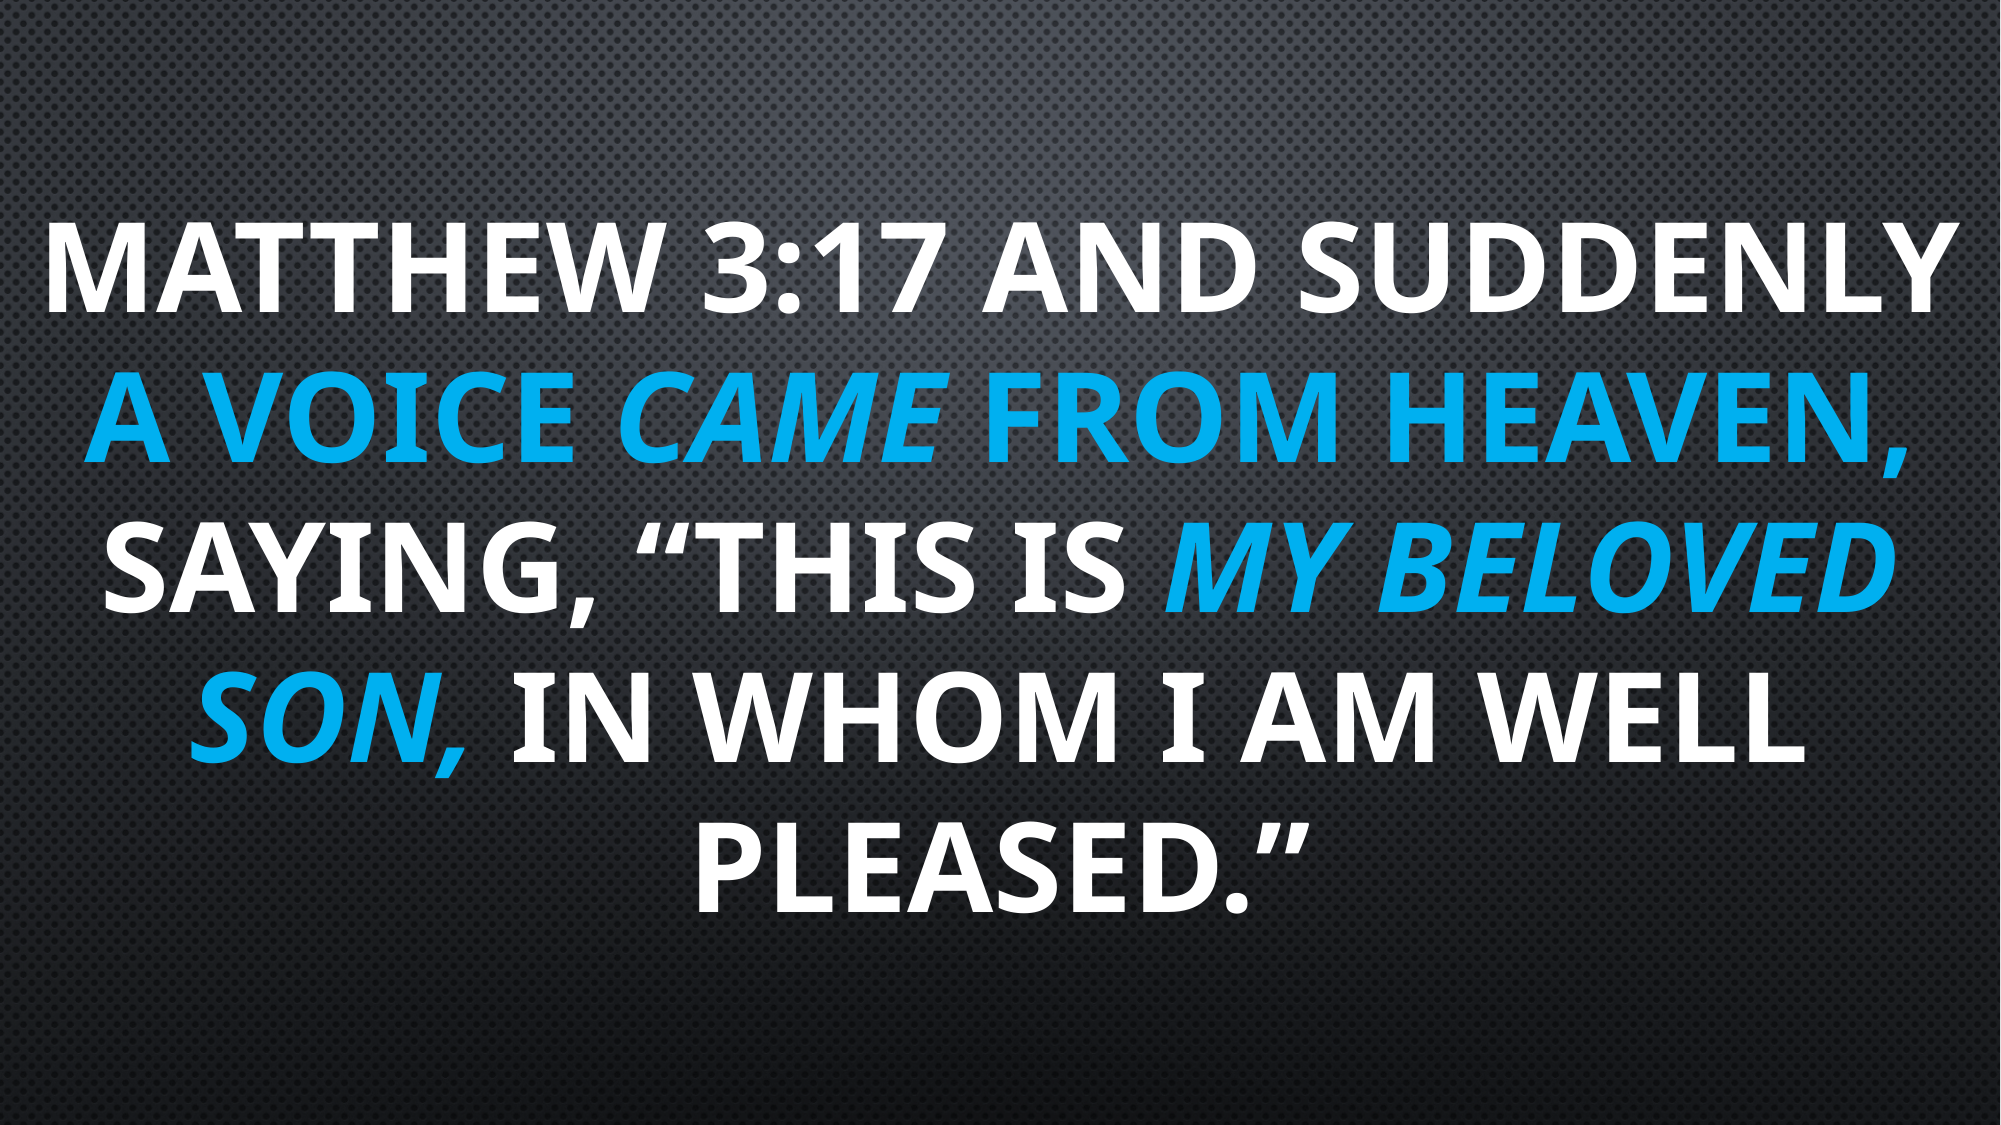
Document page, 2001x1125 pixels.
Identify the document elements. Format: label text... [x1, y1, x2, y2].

title MATTHEW 3:17 And suddenly a voice came from heaven, saying, “This is My beloved Son, in whom I am well pleased.” [0, 0, 2000, 1125]
